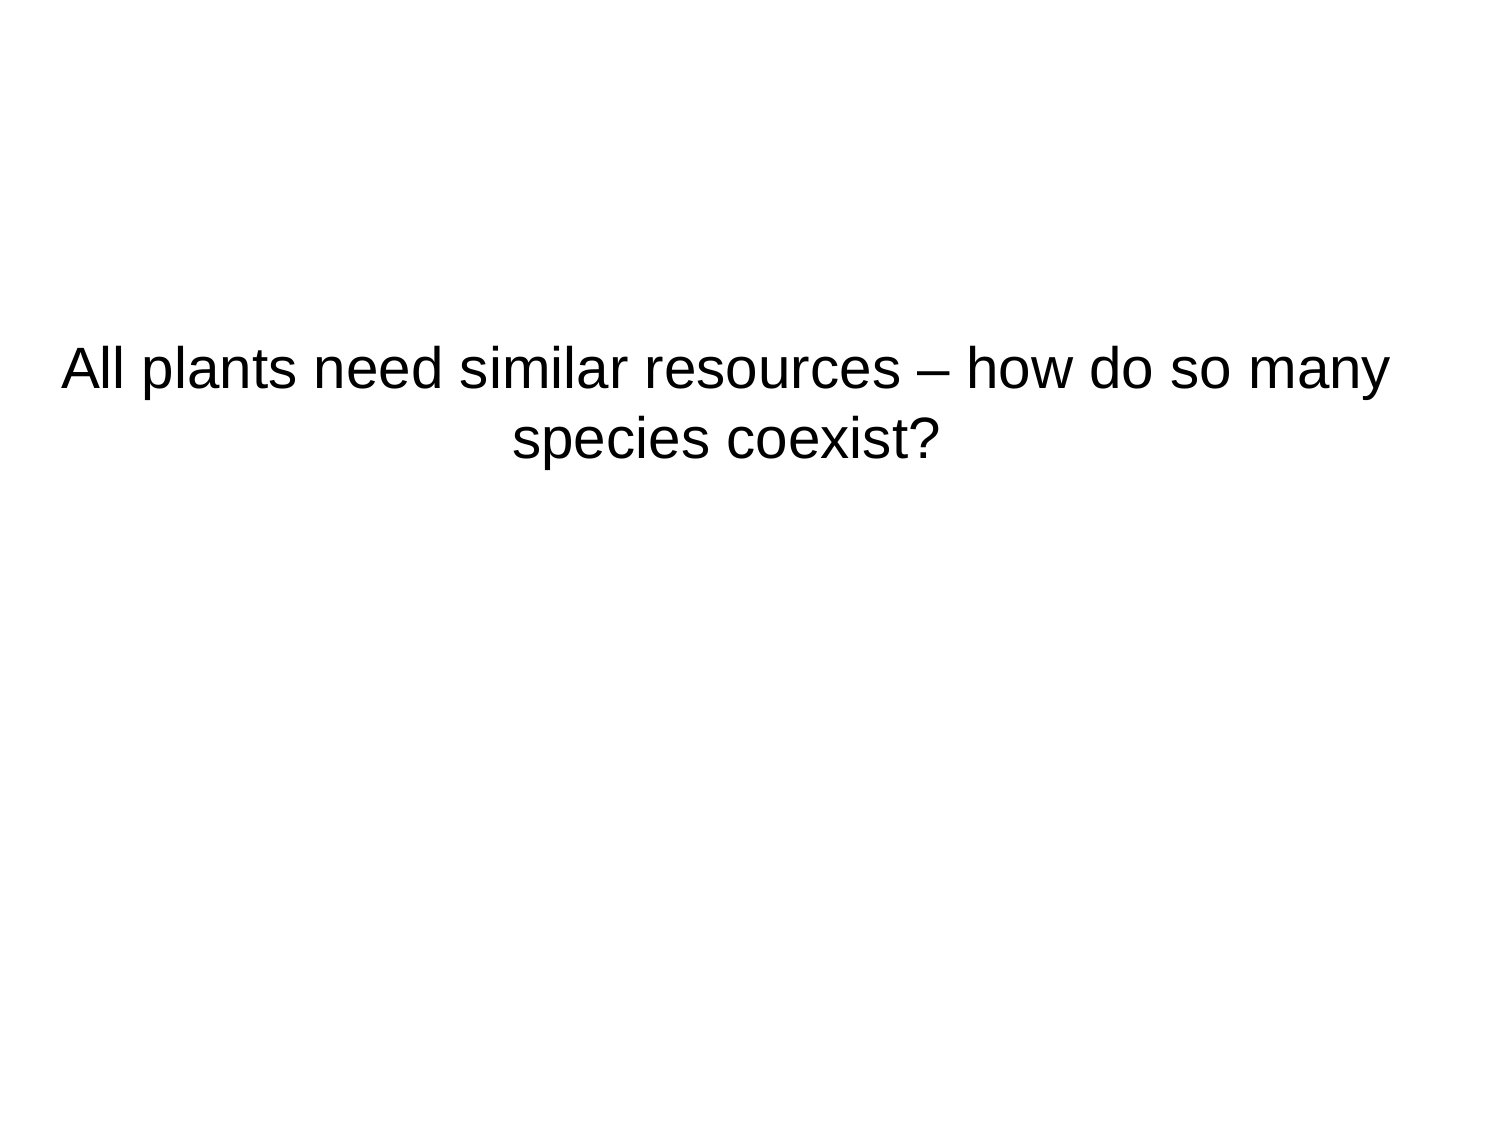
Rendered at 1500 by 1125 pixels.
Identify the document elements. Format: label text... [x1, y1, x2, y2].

text_box All plants need similar resources – how do so many species coexist? [0, 322, 1454, 478]
